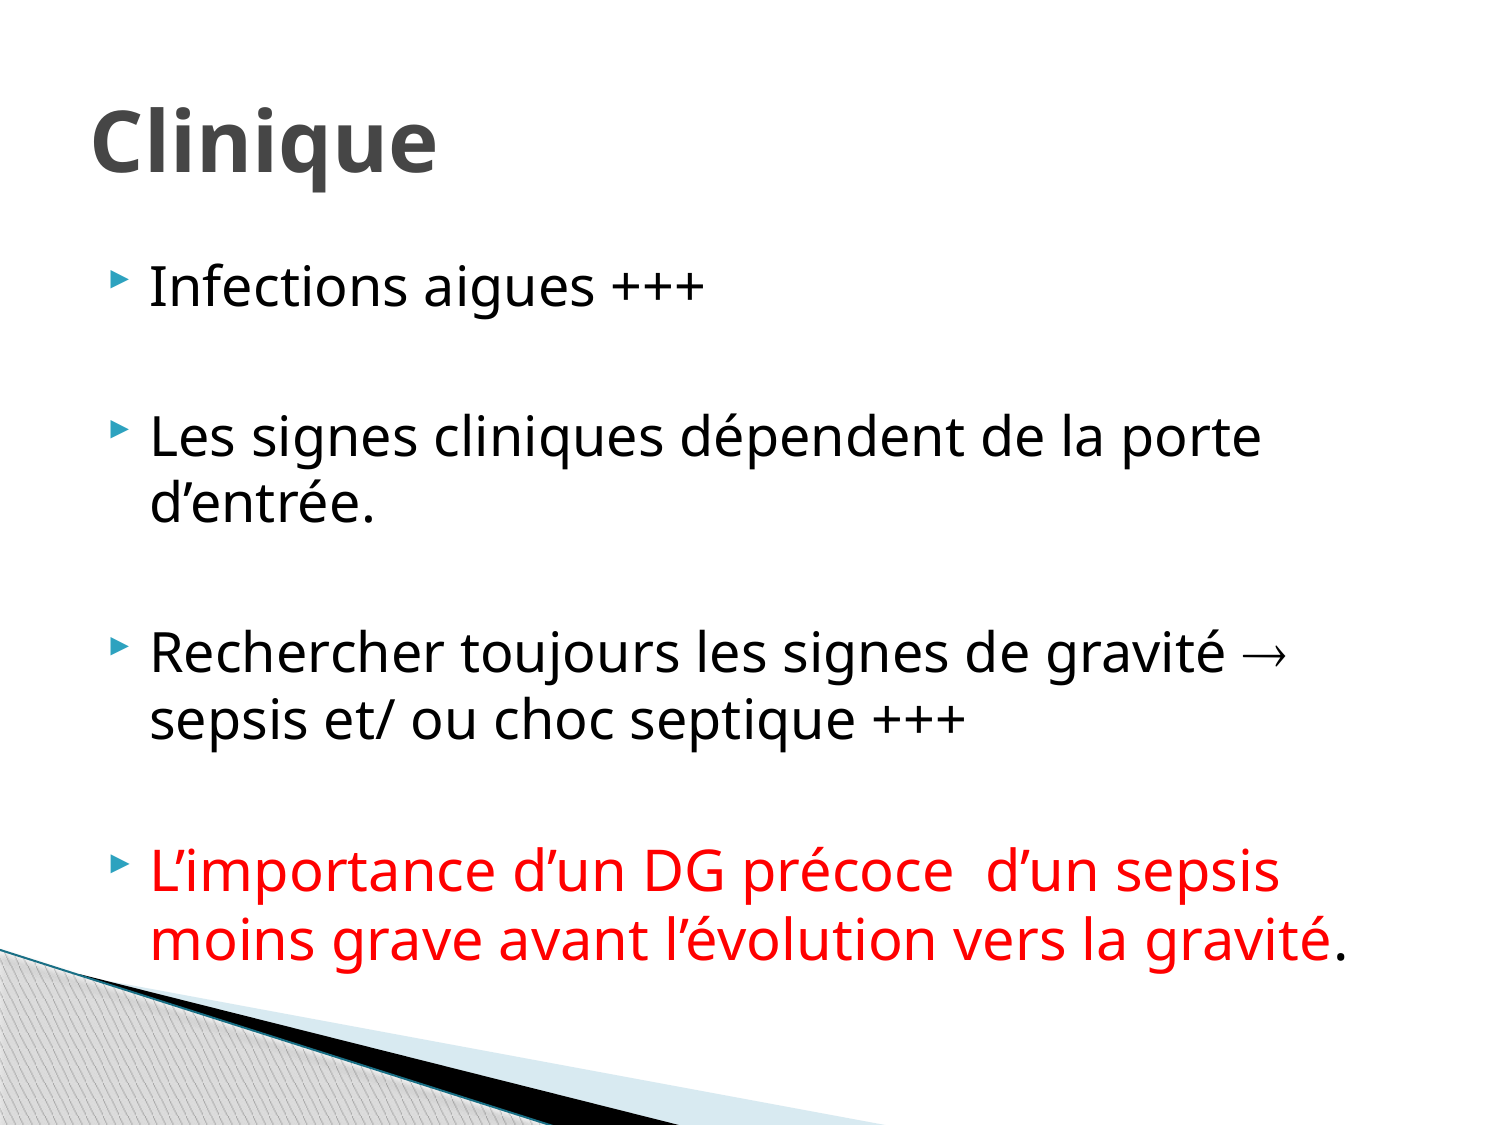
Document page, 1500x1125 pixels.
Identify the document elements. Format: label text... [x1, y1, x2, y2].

title Clinique [75, 45, 1425, 233]
list Infections aigues +++ Les signes cliniques dépendent de la porte d’entrée. Rechercher toujours les signes de gravité  sepsis et/ ou choc septique +++ L’importance d’un DG précoce d’un sepsis moins grave avant l’évolution vers la gravité. [75, 243, 1425, 986]
